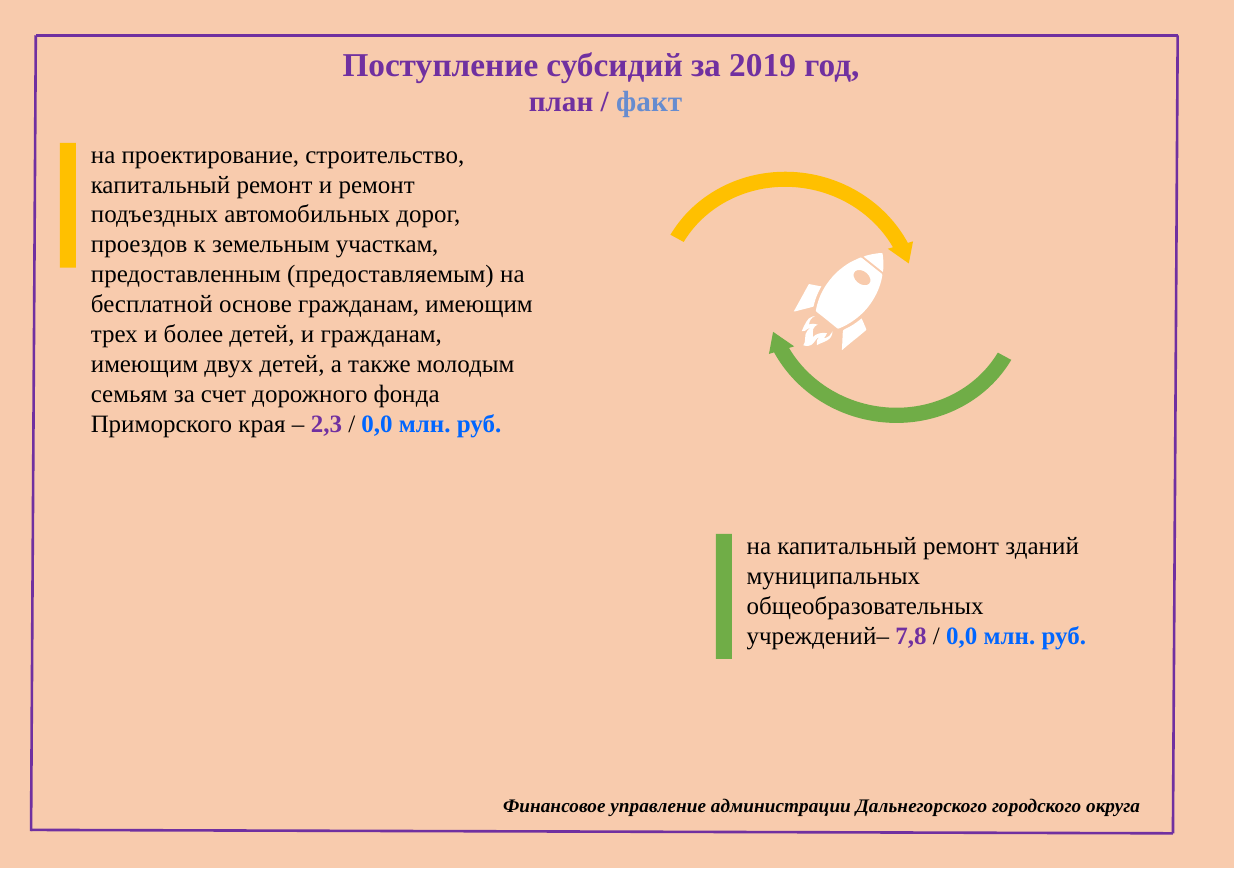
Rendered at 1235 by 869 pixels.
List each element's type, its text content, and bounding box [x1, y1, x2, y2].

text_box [806, 238, 881, 361]
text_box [650, 148, 1032, 447]
text_box Поступление субсидий за 2019 год, план / факт [35, 35, 1176, 125]
text_box [715, 533, 733, 660]
text_box [59, 142, 77, 269]
text_box на проектирование, строительство, капитальный ремонт и ремонт подъездных автомобильных дорог, проездов к земельным участкам, предоставленным (предоставляемым) на бесплатной основе гражданам, имеющим трех и более детей, и гражданам, имеющим двух детей, а также молодым семьям за счет дорожного фонда Приморского края – 2,3 / 0,0 млн. руб. [76, 130, 562, 445]
text_box на капитальный ремонт зданий муниципальных общеобразовательных учреждений– 7,8 / 0,0 млн. руб. [731, 522, 1134, 657]
